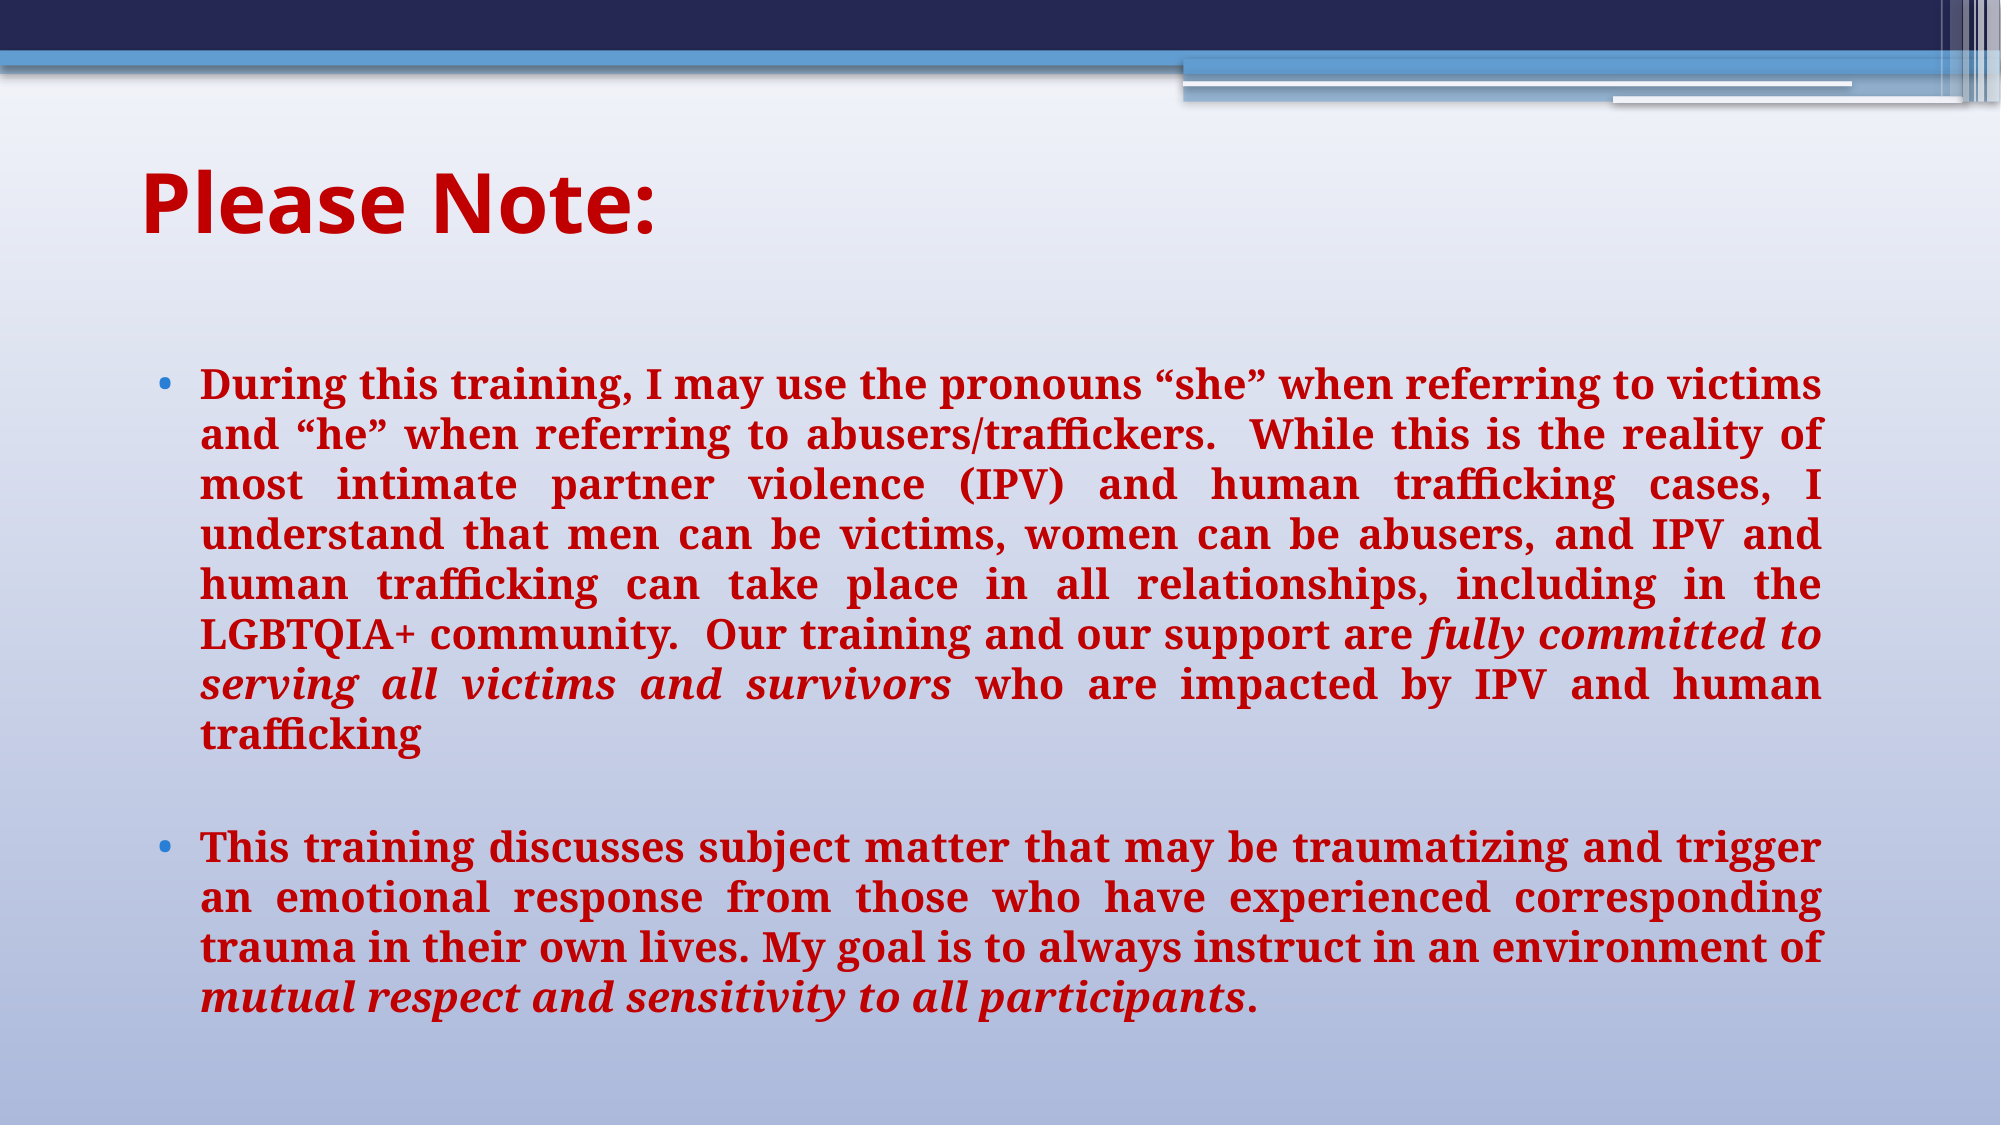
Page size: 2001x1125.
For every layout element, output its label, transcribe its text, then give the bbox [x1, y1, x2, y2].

list During this training, I may use the pronouns “she” when referring to victims and “he” when referring to abusers/traffickers. While this is the reality of most intimate partner violence (IPV) and human trafficking cases, I understand that men can be victims, women can be abusers, and IPV and human trafficking can take place in all relationships, including in the LGBTQIA+ community. Our training and our support are fully committed to serving all victims and survivors who are impacted by IPV and human trafficking This training discusses subject matter that may be traumatizing and trigger an emotional response from those who have experienced corresponding trauma in their own lives. My goal is to always instruct in an environment of mutual respect and sensitivity to all participants. [125, 350, 1838, 1060]
title Please Note: [125, 112, 1925, 288]
